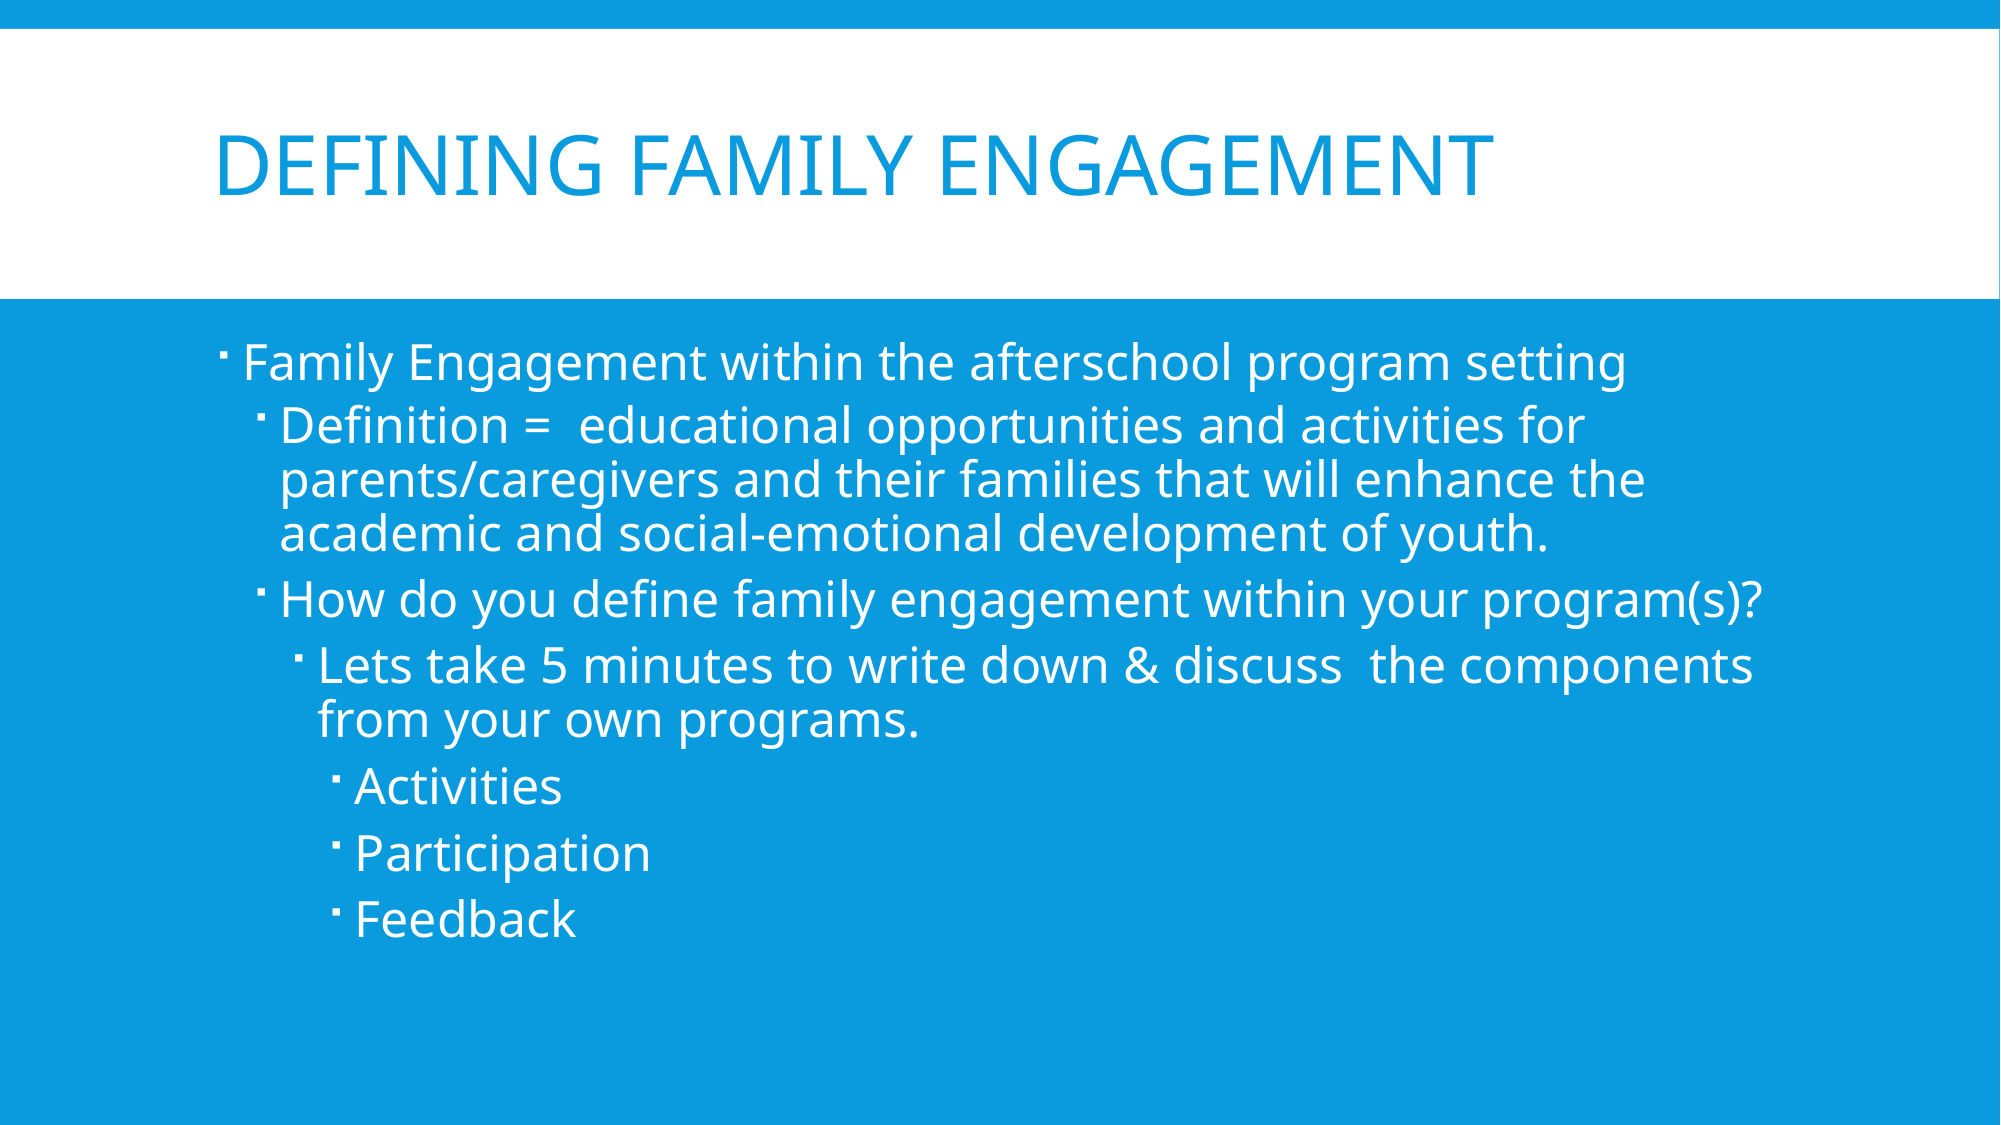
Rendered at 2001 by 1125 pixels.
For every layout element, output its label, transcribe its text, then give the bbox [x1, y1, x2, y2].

title Defining Family Engagement [197, 46, 1803, 295]
list Family Engagement within the afterschool program setting Definition = educational opportunities and activities for parents/caregivers and their families that will enhance the academic and social-emotional development of youth. How do you define family engagement within your program(s)? Lets take 5 minutes to write down & discuss the components from your own programs. Activities Participation Feedback [197, 329, 1803, 1020]
